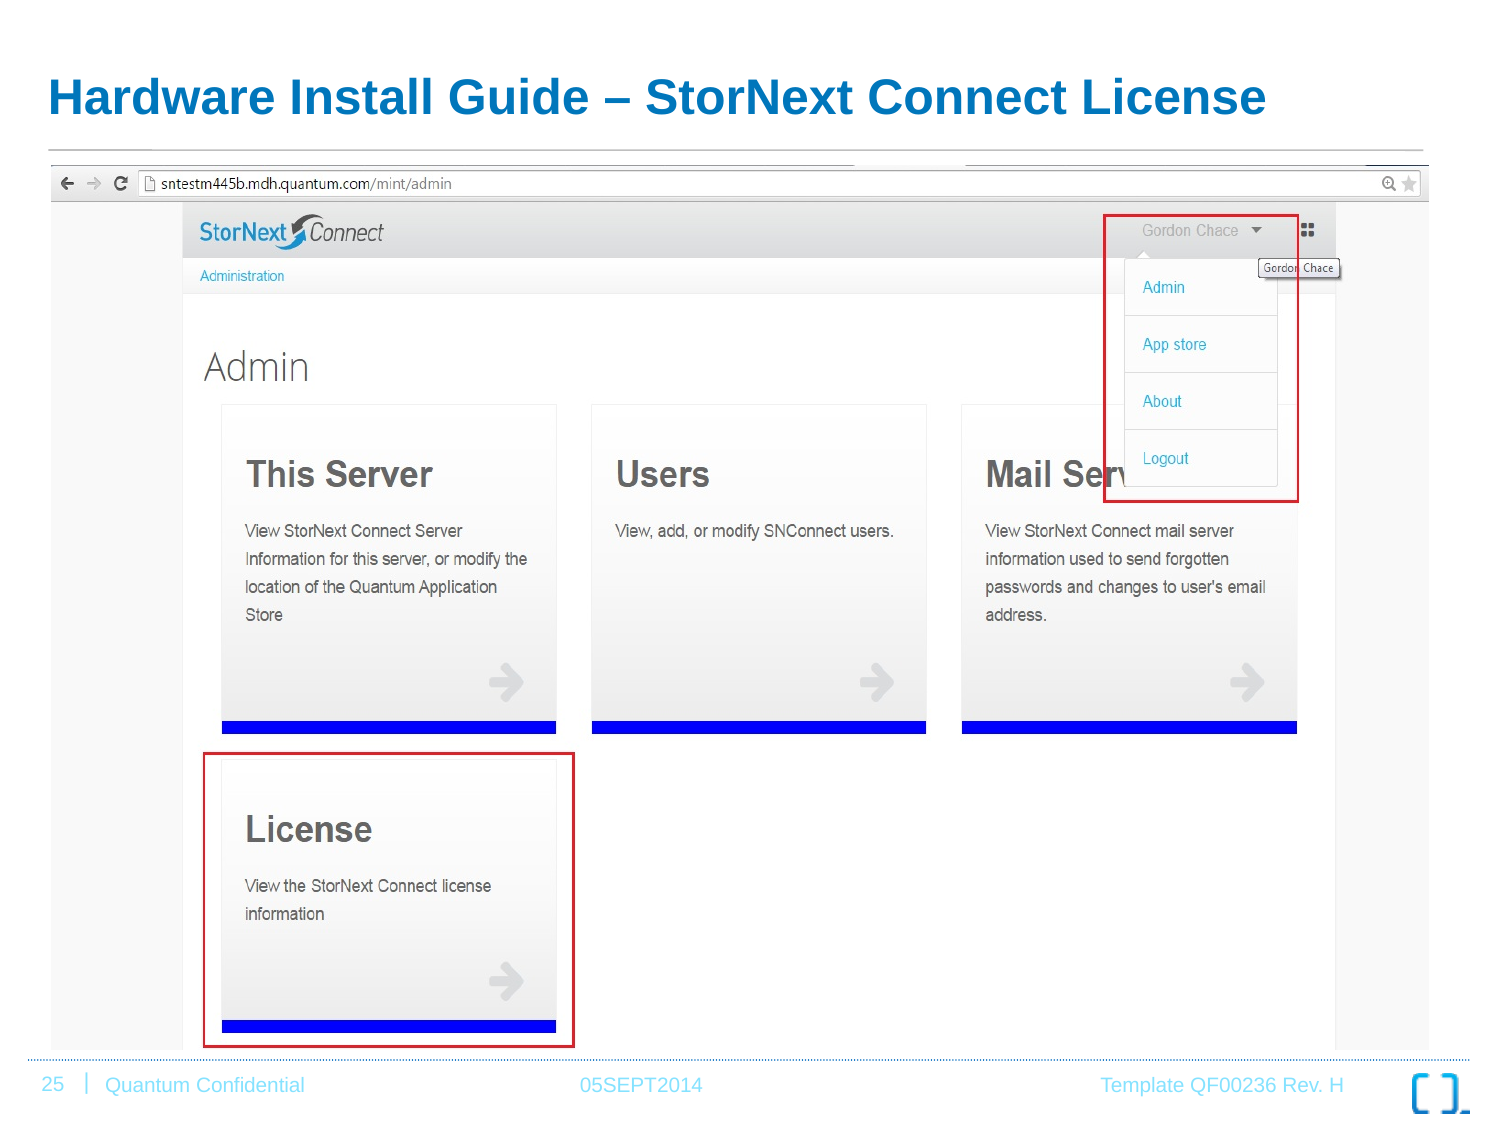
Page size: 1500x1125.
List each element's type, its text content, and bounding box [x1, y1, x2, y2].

picture [1412, 1073, 1470, 1114]
title Hardware Install Guide – StorNext Connect License [32, 42, 1455, 148]
picture [51, 165, 1429, 1051]
